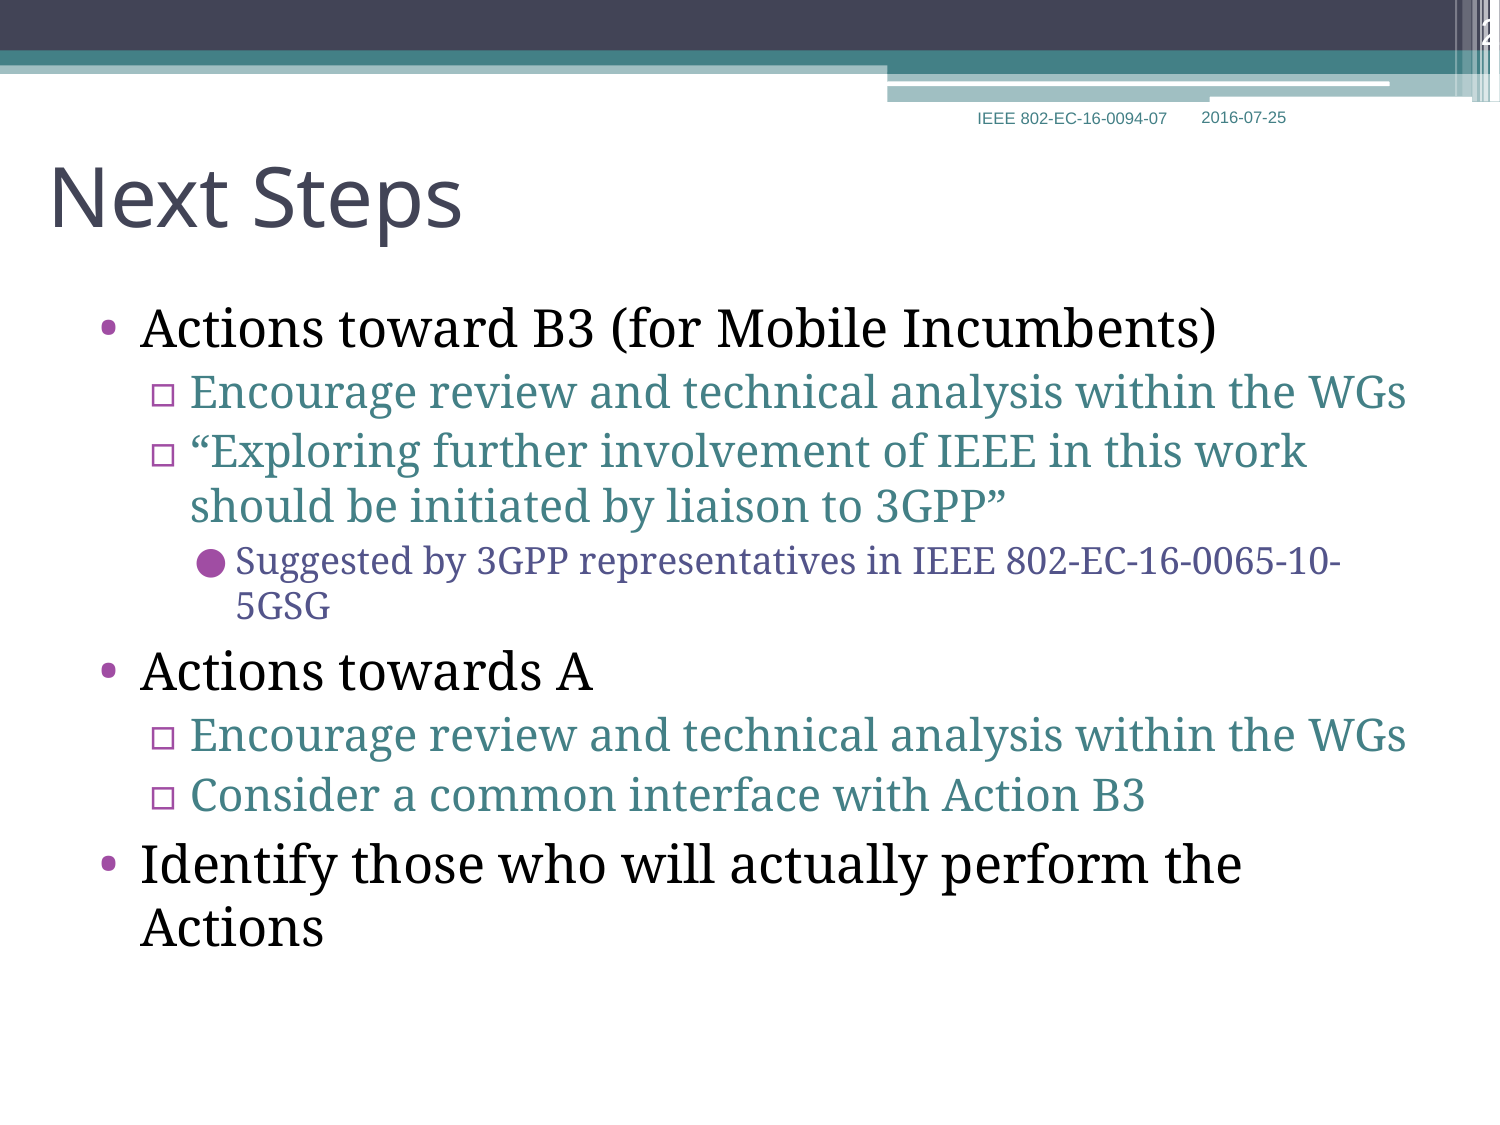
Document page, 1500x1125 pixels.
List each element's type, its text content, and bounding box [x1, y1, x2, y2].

title Next Steps [39, 136, 1473, 251]
text_box 24 [1343, 0, 1500, 61]
list Actions toward B3 (for Mobile Incumbents) Encourage review and technical analysis within the WGs “Exploring further involvement of IEEE in this work should be initiated by liaison to 3GPP” Suggested by 3GPP representatives in IEEE 802-EC-16-0065-10-5GSG Actions towards A Encourage review and technical analysis within the WGs Consider a common interface with Action B3 Identify those who will actually perform the Actions [74, 286, 1426, 1079]
text_box [1490, 61, 1500, 102]
